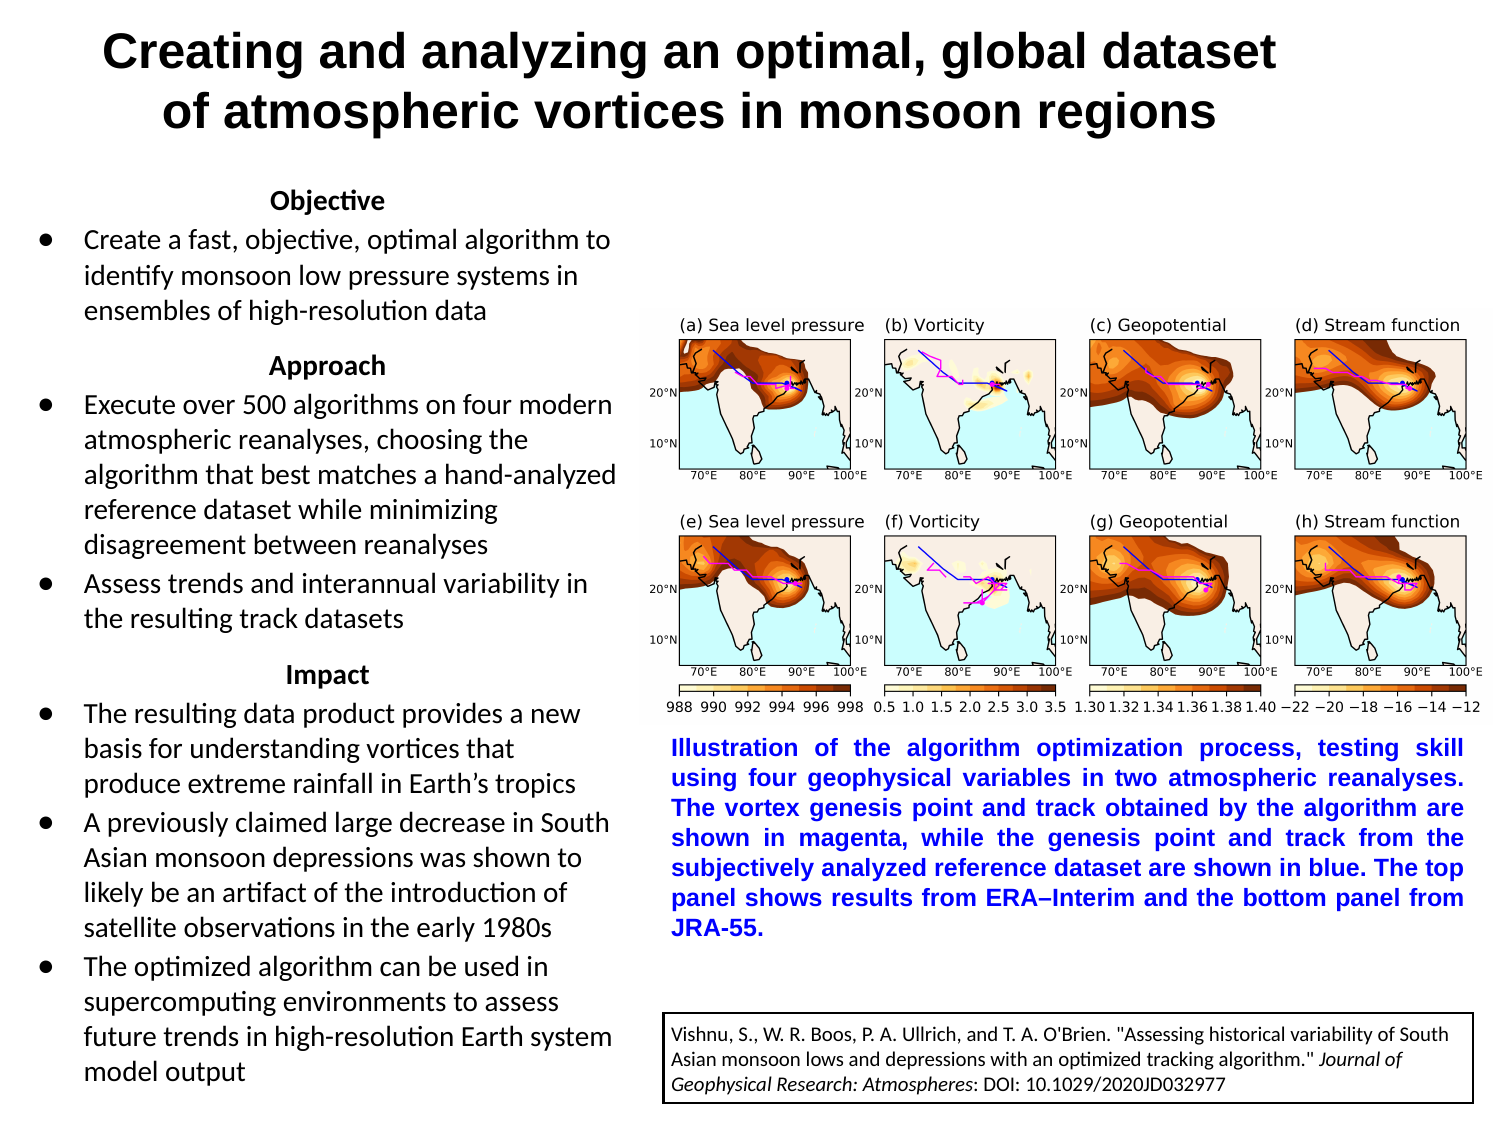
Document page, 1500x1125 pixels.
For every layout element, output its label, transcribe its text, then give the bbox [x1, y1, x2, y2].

text_box Objective Create a fast, objective, optimal algorithm to identify monsoon low pressure systems in ensembles of high-resolution data Approach Execute over 500 algorithms on four modern atmospheric reanalyses, choosing the algorithm that best matches a hand-analyzed reference dataset while minimizing disagreement between reanalyses Assess trends and interannual variability in the resulting track datasets Impact The resulting data product provides a new basis for understanding vortices that produce extreme rainfall in Earth’s tropics A previously claimed large decrease in South Asian monsoon depressions was shown to likely be an artifact of the introduction of satellite observations in the early 1980s The optimized algorithm can be used in supercomputing environments to assess future trends in high-resolution Earth system model output [29, 174, 626, 1095]
text_box Creating and analyzing an optimal, global dataset of atmospheric vortices in monsoon regions [87, 11, 1293, 147]
text_box Vishnu, S., W. R. Boos, P. A. Ullrich, and T. A. O'Brien. "Assessing historical variability of South Asian monsoon lows and depressions with an optimized tracking algorithm." Journal of Geophysical Research: Atmospheres: DOI: 10.1029/2020JD032977 [663, 1013, 1474, 1103]
text_box Illustration of the algorithm optimization process, testing skill using four geophysical variables in two atmospheric reanalyses. The vortex genesis point and track obtained by the algorithm are shown in magenta, while the genesis point and track from the subjectively analyzed reference dataset are shown in blue. The top panel shows results from ERA–Interim and the bottom panel from JRA-55. [663, 732, 1474, 949]
picture [639, 308, 1493, 725]
